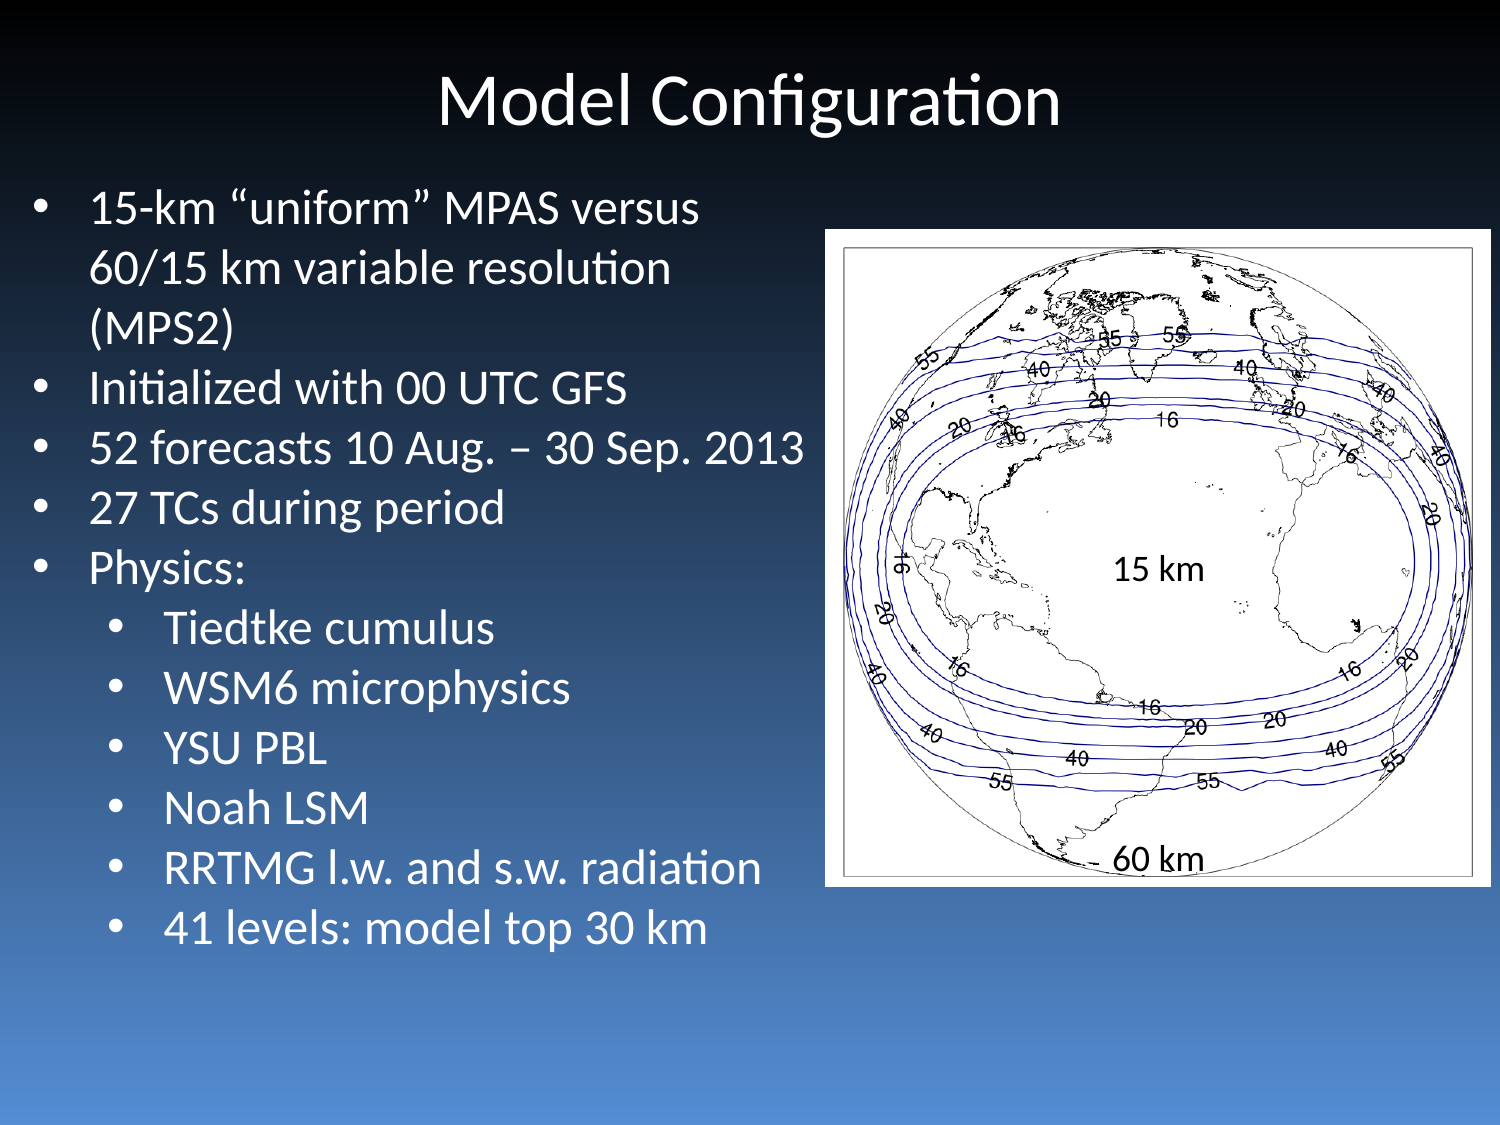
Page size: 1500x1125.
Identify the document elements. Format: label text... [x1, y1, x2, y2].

picture [824, 229, 1492, 887]
title Model Configuration [75, 45, 1425, 145]
text_box 15-km “uniform” MPAS versus 60/15 km variable resolution (MPS2) Initialized with 00 UTC GFS 52 forecasts 10 Aug. – 30 Sep. 2013 27 TCs during period Physics: Tiedtke cumulus WSM6 microphysics YSU PBL Noah LSM RRTMG l.w. and s.w. radiation 41 levels: model top 30 km [17, 107, 825, 963]
